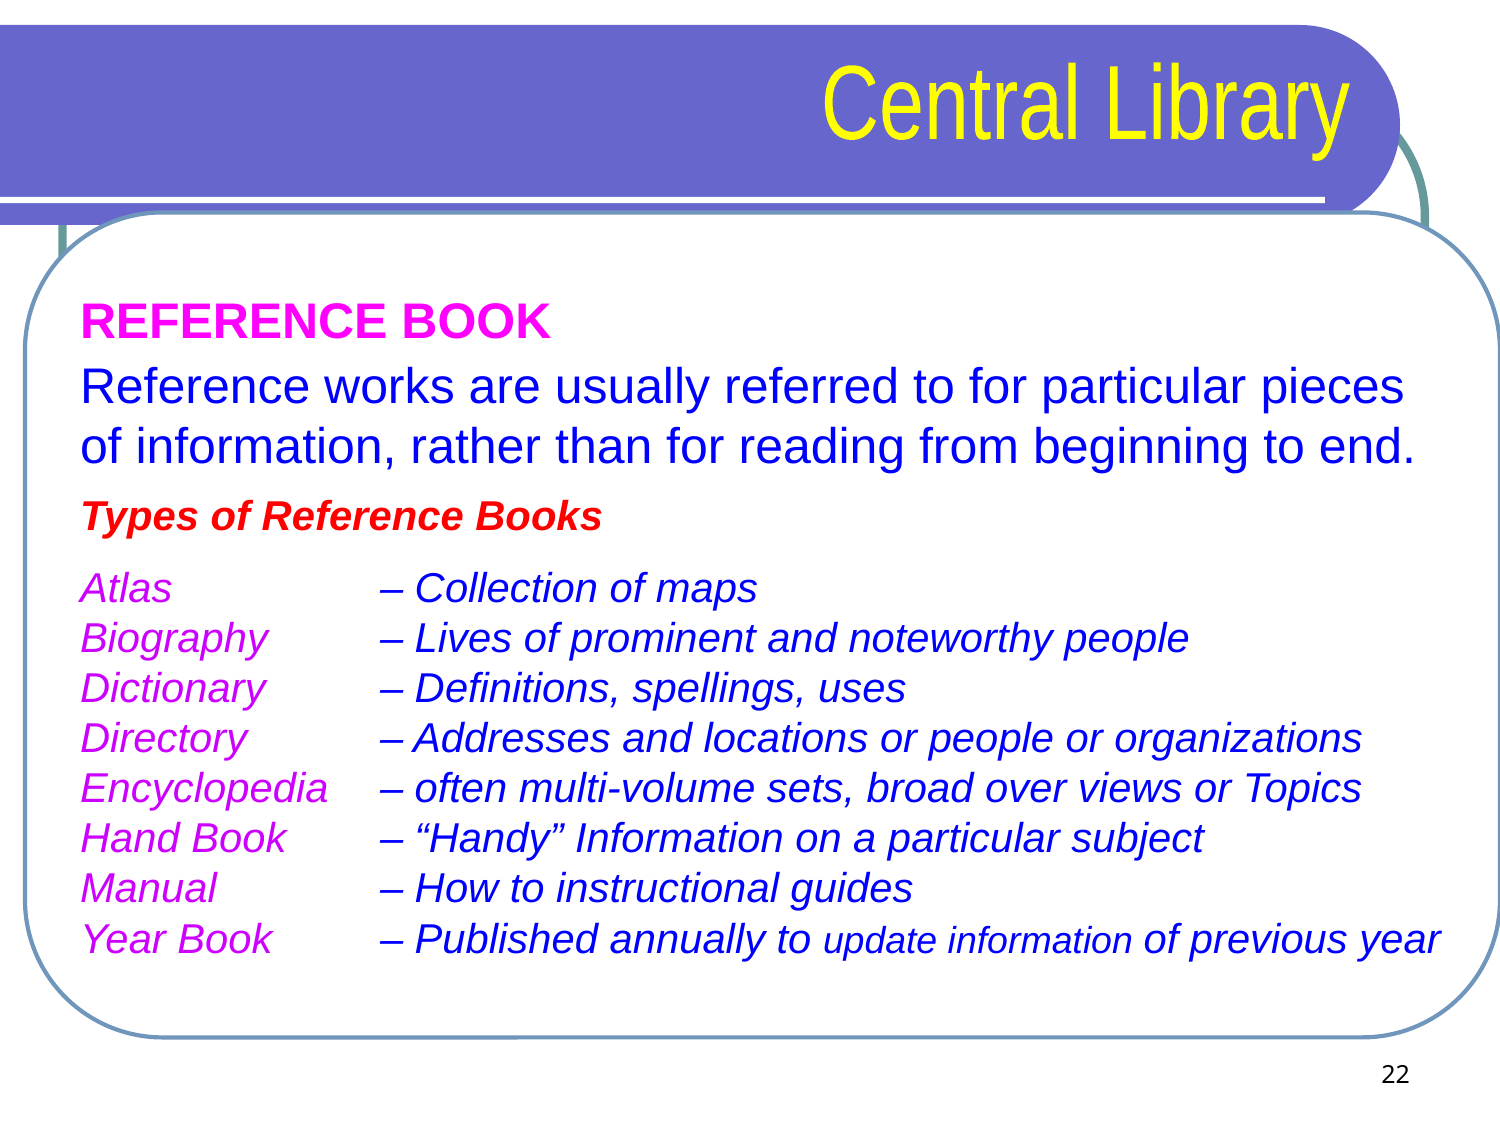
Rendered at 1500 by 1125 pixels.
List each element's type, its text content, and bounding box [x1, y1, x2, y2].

text_box REFERENCE BOOK Reference works are usually referred to for particular pieces of information, rather than for reading from beginning to end. Types of Reference Books Atlas – Collection of maps Biography – Lives of prominent and noteworthy people Dictionary – Definitions, spellings, uses Directory – Addresses and locations or people or organizations Encyclopedia – often multi-volume sets, broad over views or Topics Hand Book – “Handy” Information on a particular subject Manual – How to instructional guides Year Book – Published annually to update information of previous year [22, 210, 1500, 1040]
slide_number 22 [1074, 1024, 1426, 1101]
